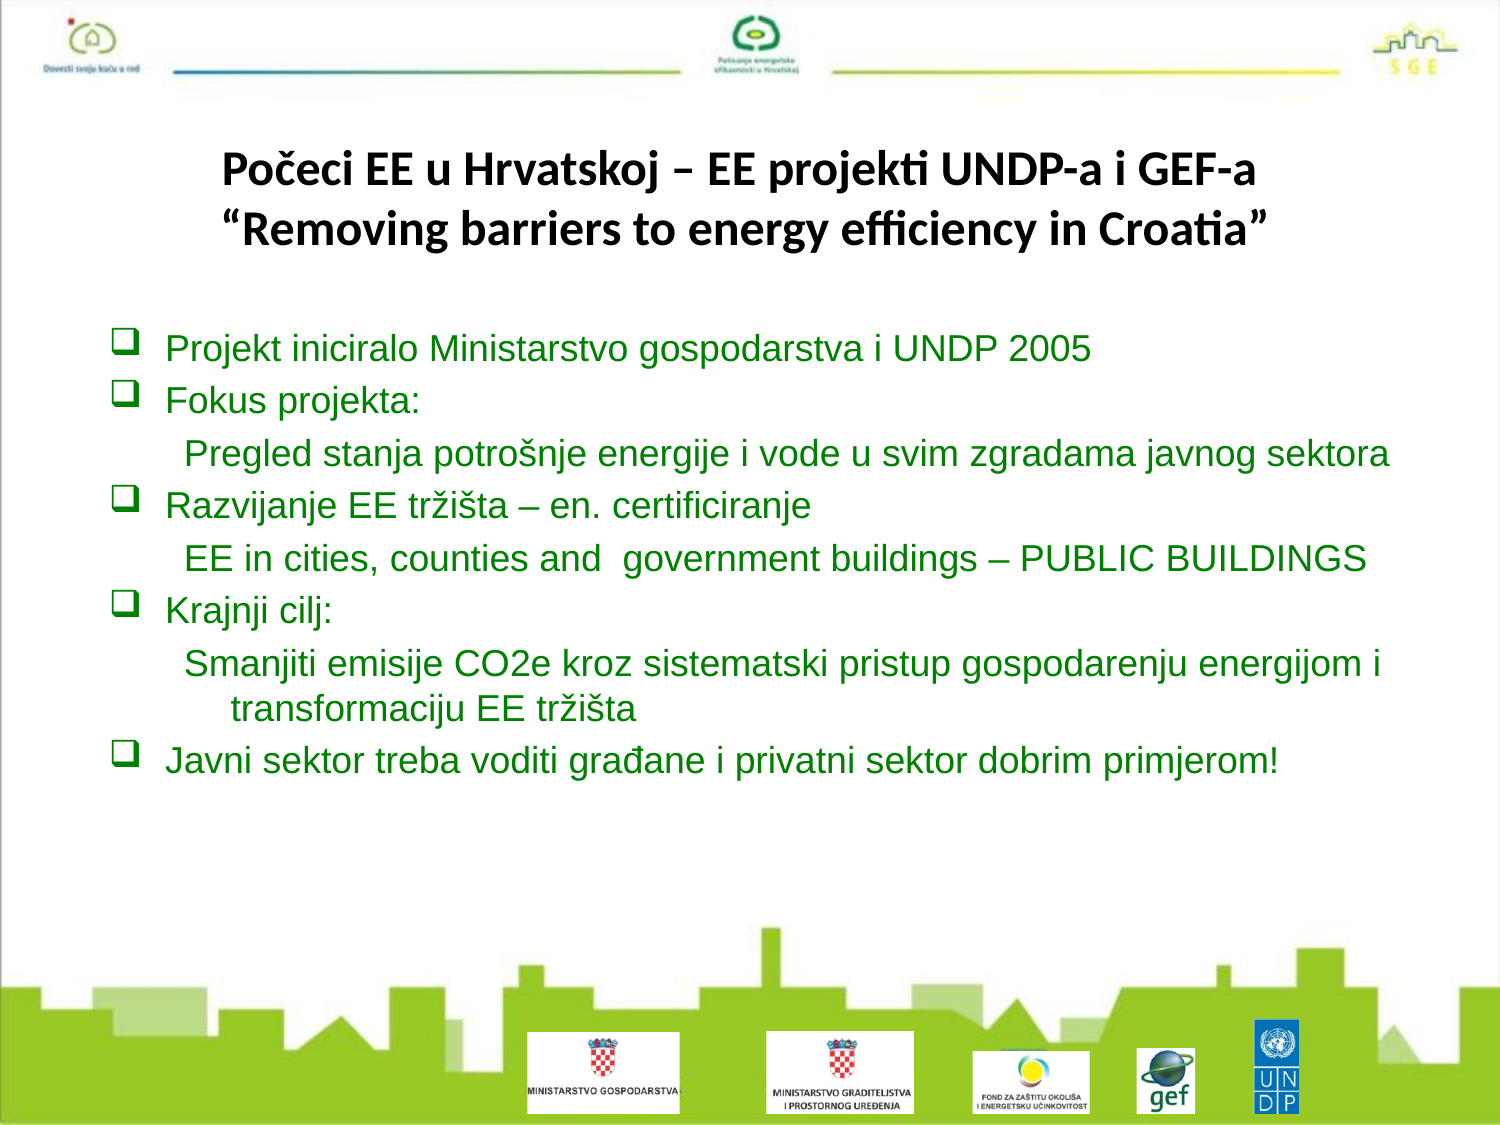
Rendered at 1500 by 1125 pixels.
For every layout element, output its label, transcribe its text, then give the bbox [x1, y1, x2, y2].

list Projekt iniciralo Ministarstvo gospodarstva i UNDP 2005 Fokus projekta: Pregled stanja potrošnje energije i vode u svim zgradama javnog sektora Razvijanje EE tržišta – en. certificiranje EE in cities, counties and government buildings – PUBLIC BUILDINGS Krajnji cilj: Smanjiti emisije CO2e kroz sistematski pristup gospodarenju energijom i transformaciju EE tržišta Javni sektor treba voditi građane i privatni sektor dobrim primjerom! [93, 316, 1471, 918]
title Počeci EE u Hrvatskoj – EE projekti UNDP-a i GEF-a “Removing barriers to energy efficiency in Croatia” [64, 101, 1416, 290]
picture [0, 0, 1500, 1125]
